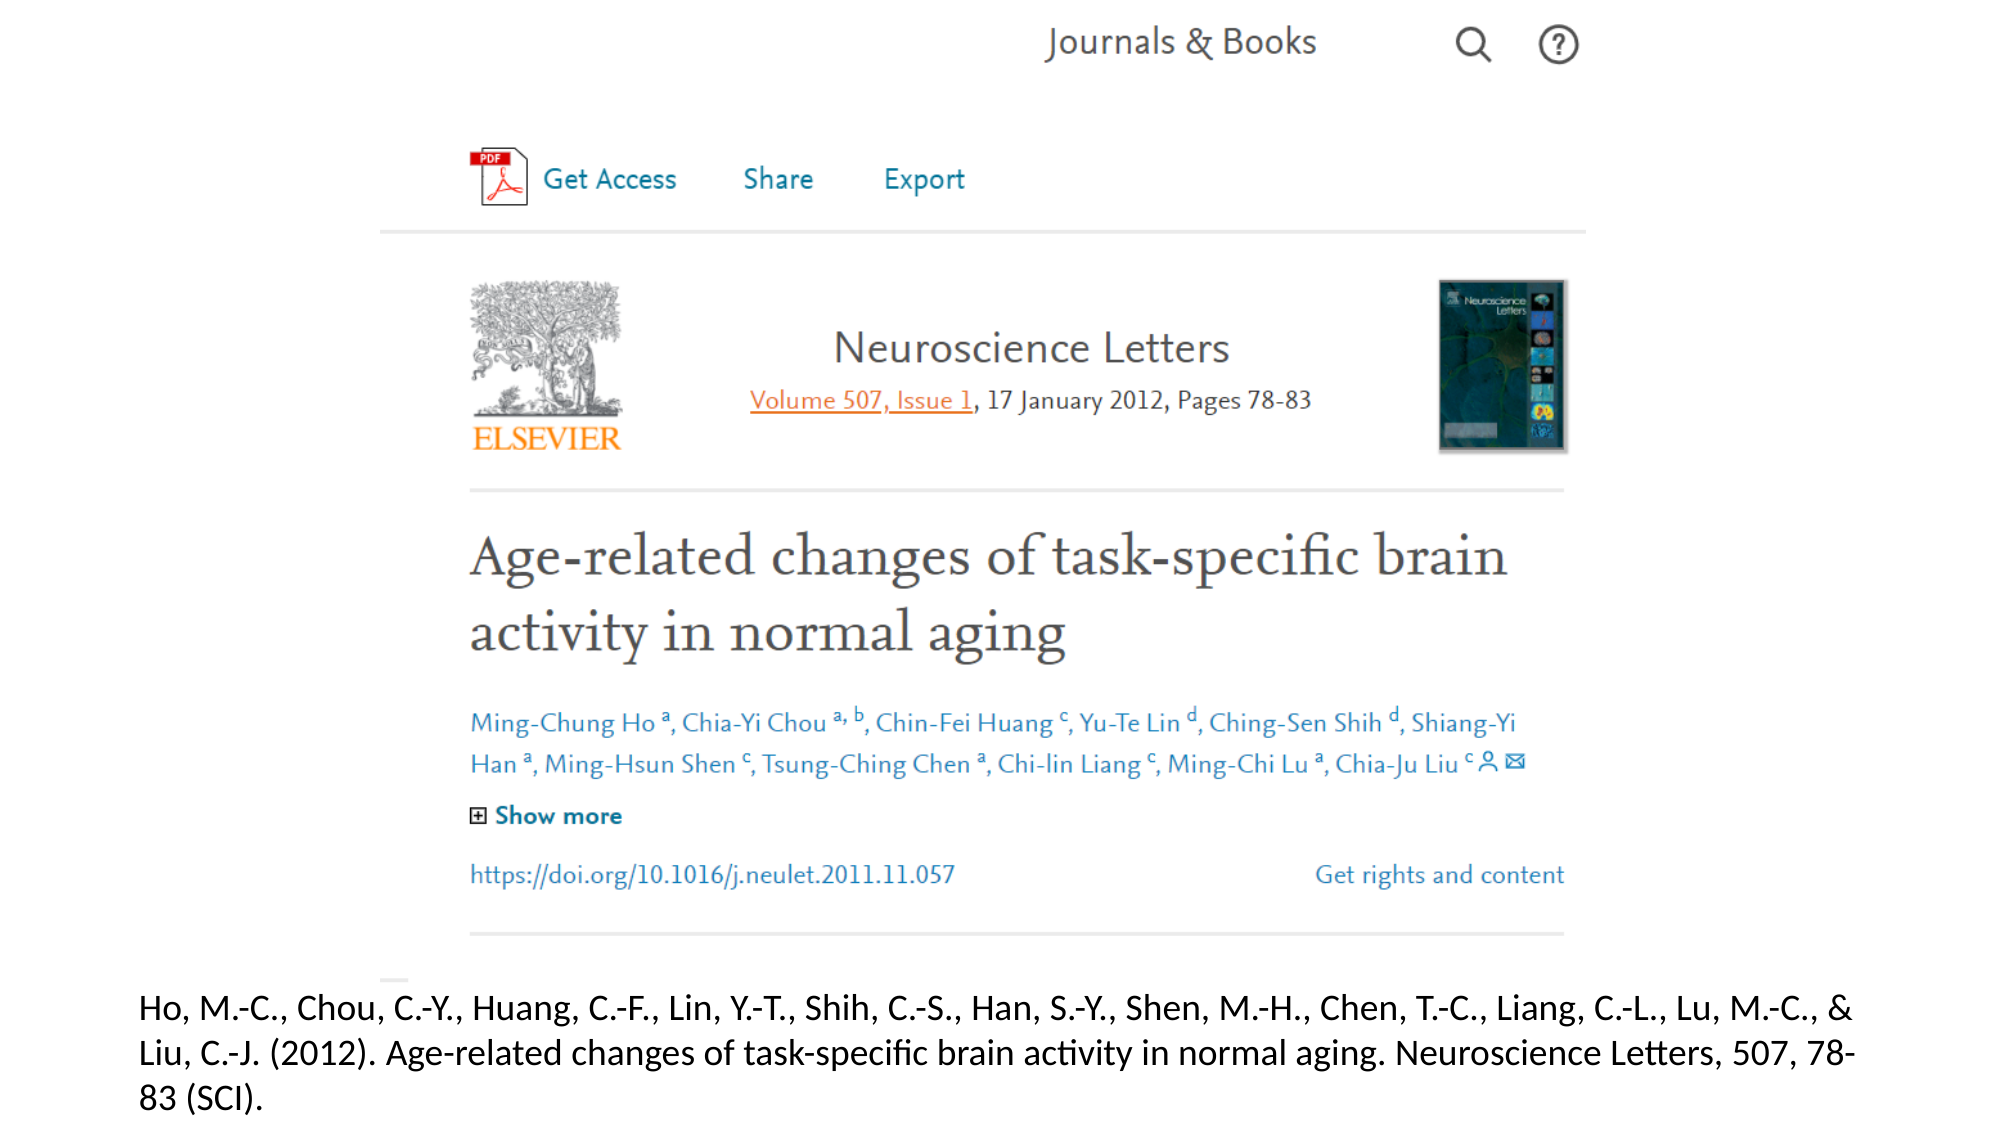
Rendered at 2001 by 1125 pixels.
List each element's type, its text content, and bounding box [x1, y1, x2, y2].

picture [380, 23, 1586, 999]
text_box Ho, M.-C., Chou, C.-Y., Huang, C.-F., Lin, Y.-T., Shih, C.-S., Han, S.-Y., Shen, M.-H., Chen, T.-C., Liang, C.-L., Lu, M.-C., & Liu, C.-J. (2012). Age-related changes of task-specific brain activity in normal aging. Neuroscience Letters, 507, 78-83 (SCI). [124, 975, 1910, 1125]
